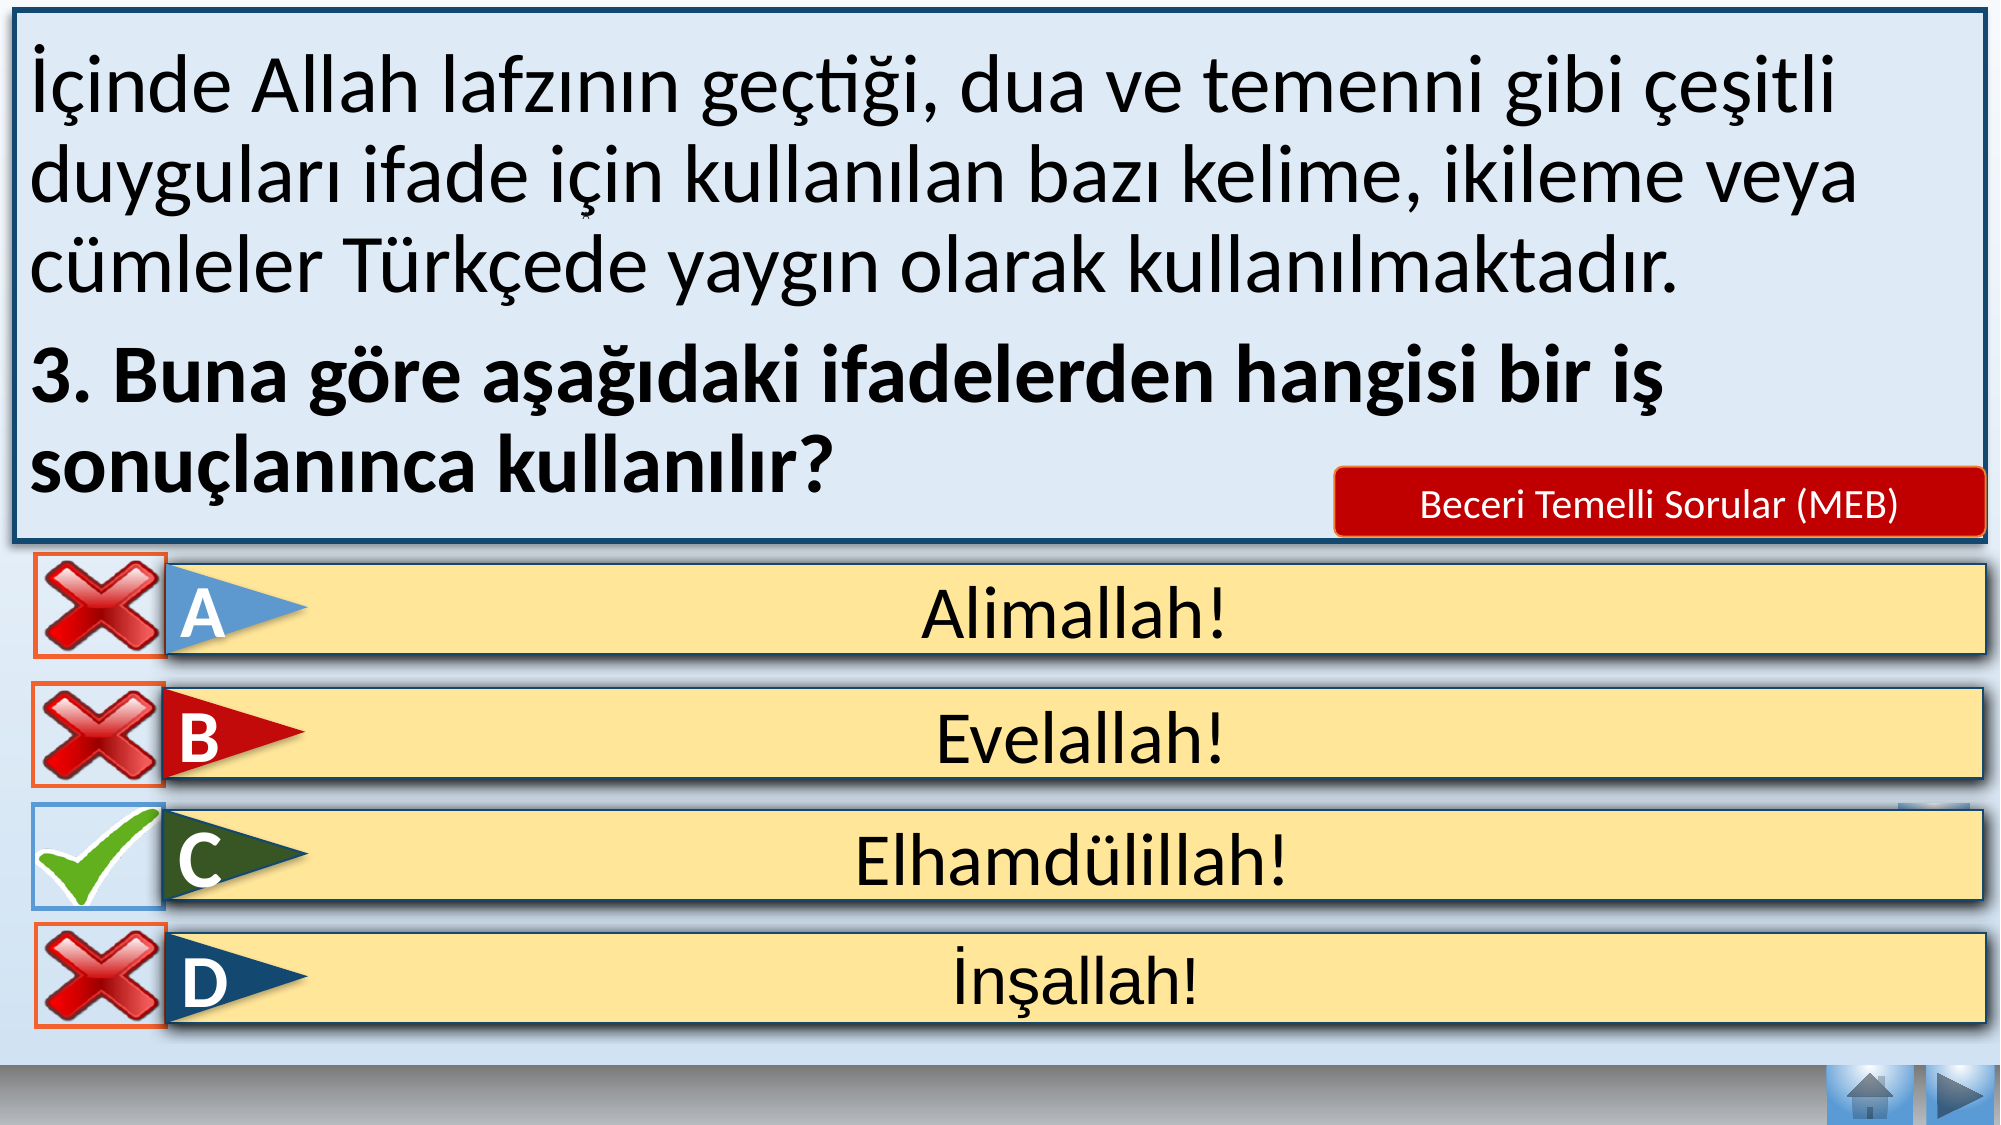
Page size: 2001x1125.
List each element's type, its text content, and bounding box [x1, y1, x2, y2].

text_box [35, 923, 161, 1027]
text_box A [582, 209, 600, 222]
text_box [32, 682, 153, 787]
text_box [0, 0, 2000, 75]
text_box [1925, 1065, 1995, 1125]
text_box [1914, 1065, 1925, 1125]
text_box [166, 932, 1986, 1024]
text_box [0, 1065, 1826, 1125]
text_box İçinde Allah lafzının geçtiği, dua ve temenni gibi çeşitli duyguları ifade için kullanılan bazı kelime, ikileme veya cümleler Türkçede yaygın olarak kullanılmaktadır. 3. Buna göre aşağıdaki ifadelerden hangisi bir iş sonuçlanınca kullanılır? [14, 75, 1986, 542]
text_box [1826, 1065, 1914, 1125]
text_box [163, 810, 1983, 901]
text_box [163, 688, 1983, 779]
text_box [32, 804, 153, 909]
text_box Beceri Temelli Sorular (MEB) [1333, 465, 1987, 538]
text_box [1995, 1065, 2000, 1125]
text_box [165, 563, 1986, 654]
text_box [35, 553, 159, 658]
